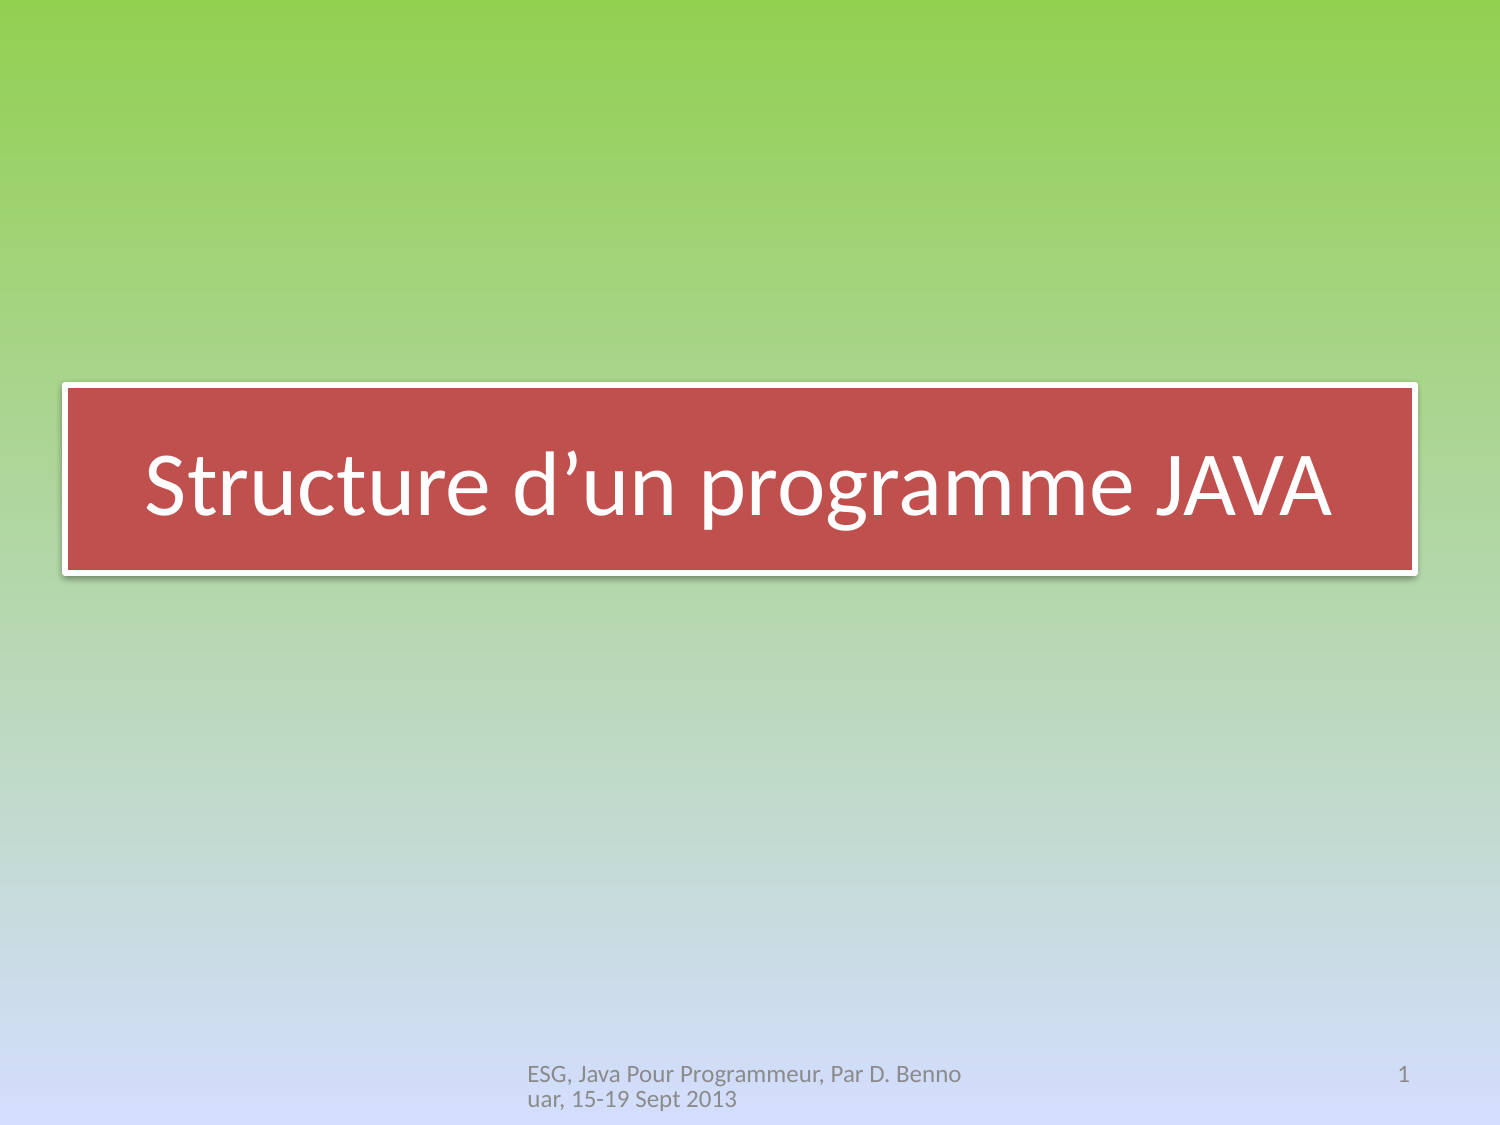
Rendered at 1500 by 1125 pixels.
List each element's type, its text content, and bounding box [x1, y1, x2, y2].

slide_number 1 [1074, 1042, 1425, 1103]
footer ESG, Java Pour Programmeur, Par D. Bennouar, 15-19 Sept 2013 [512, 1042, 988, 1103]
title Structure d’un programme JAVA [62, 382, 1418, 576]
